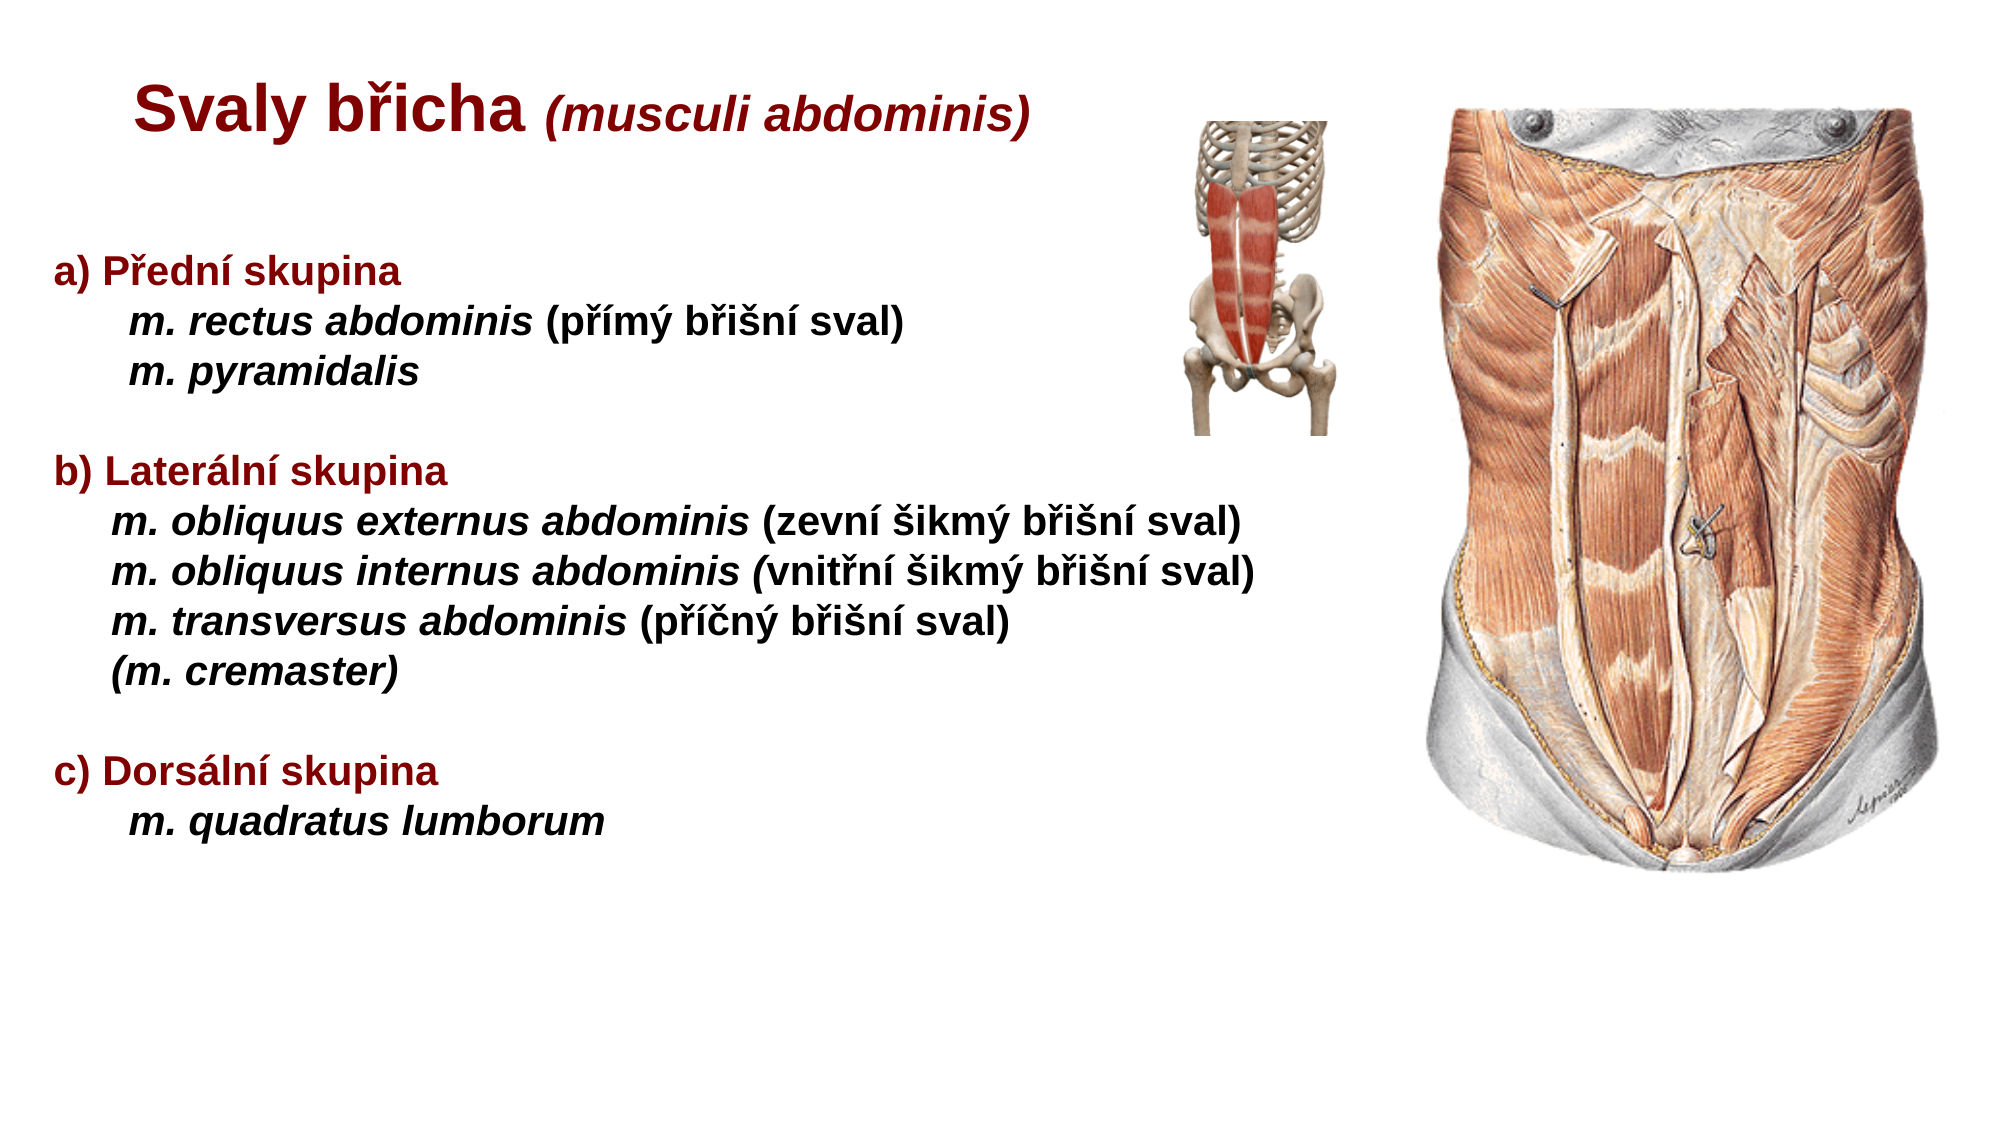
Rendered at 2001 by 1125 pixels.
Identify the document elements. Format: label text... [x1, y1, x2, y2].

text_box Svaly břicha (musculi abdominis) [118, 57, 1499, 152]
picture [1105, 105, 1945, 878]
text_box a) Přední skupina m. rectus abdominis (přímý břišní sval) m. pyramidalis b) Laterální skupina m. obliquus externus abdominis (zevní šikmý břišní sval) m. obliquus internus abdominis (vnitřní šikmý břišní sval) m. transversus abdominis (příčný břišní sval) (m. cremaster) c) Dorsální skupina m. quadratus lumborum [38, 236, 1419, 852]
